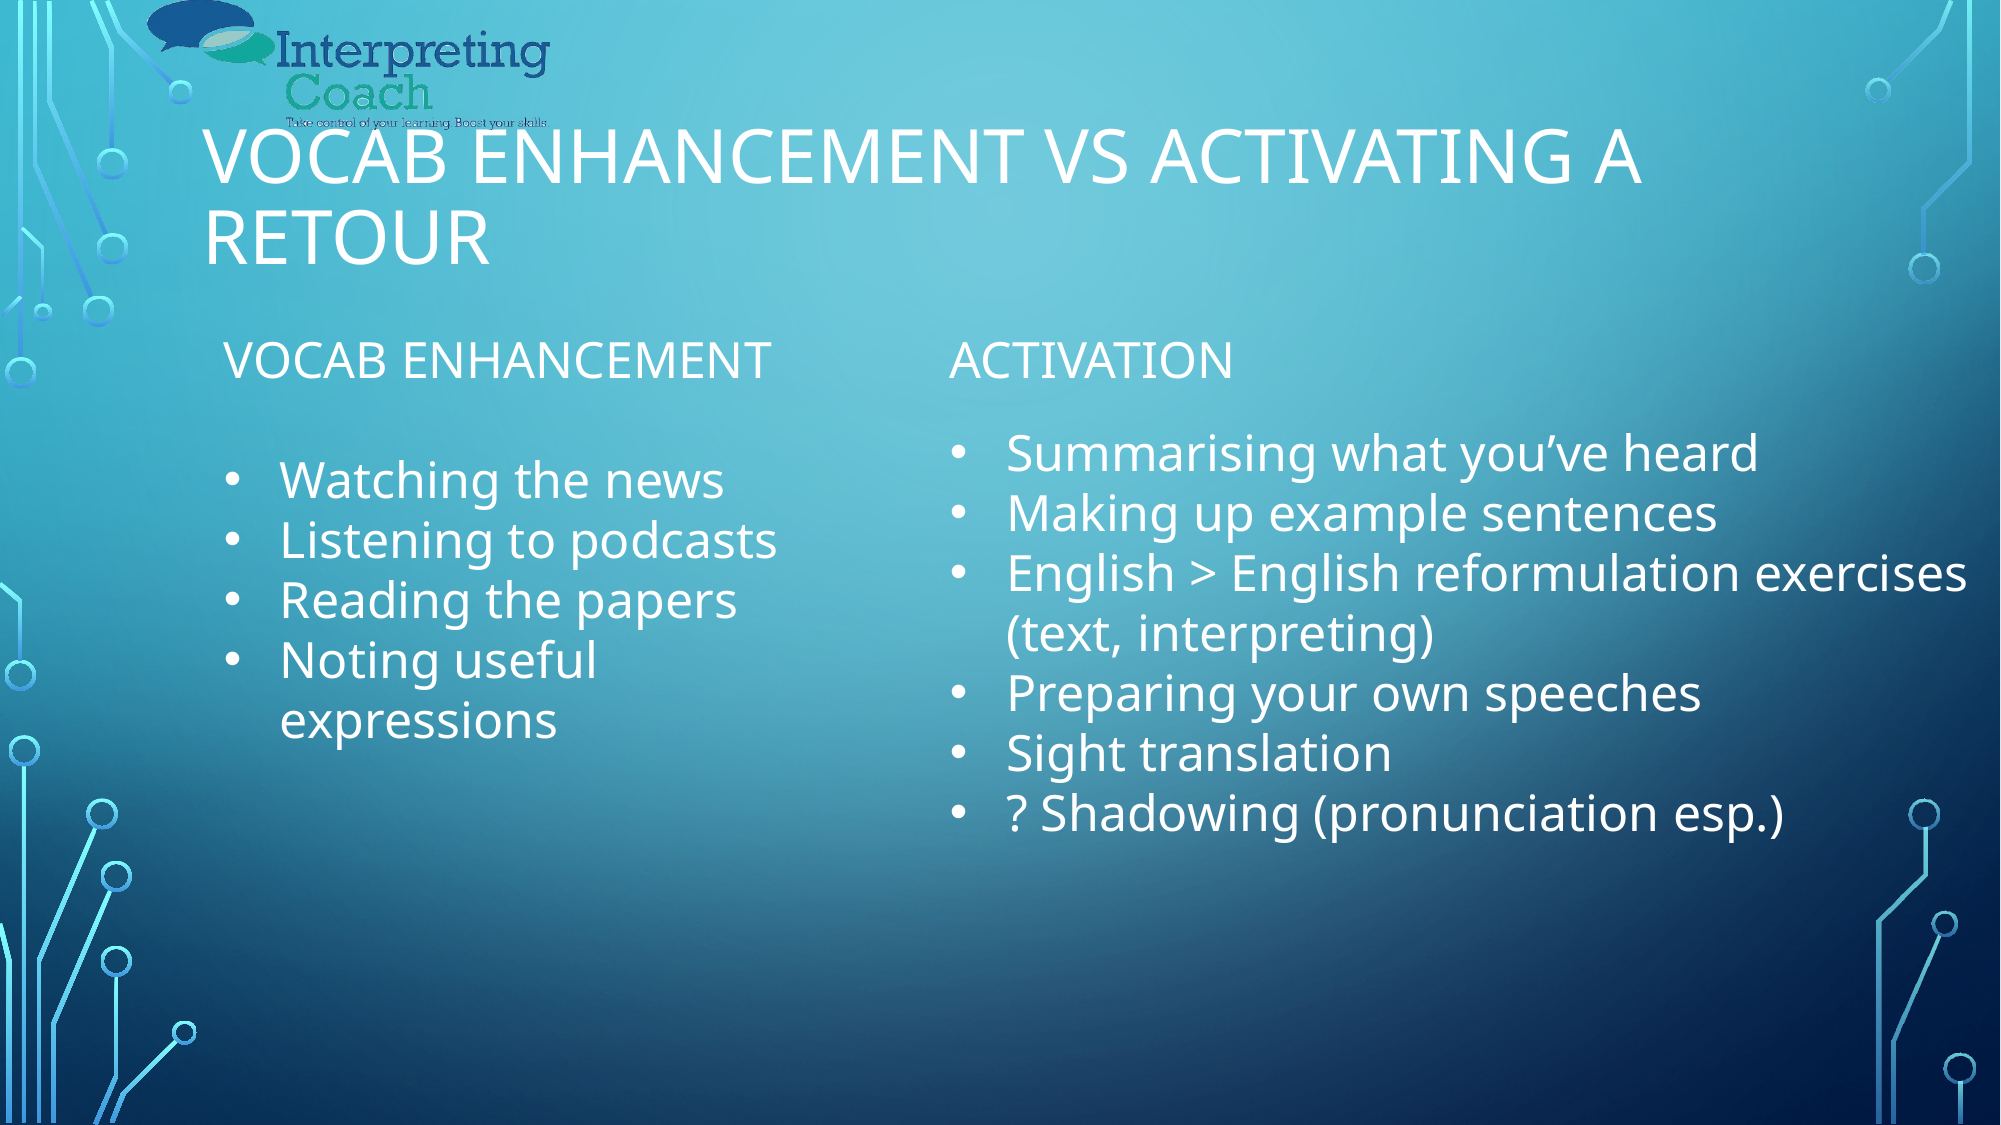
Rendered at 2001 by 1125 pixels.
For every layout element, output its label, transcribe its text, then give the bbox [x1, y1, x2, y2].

list [172, 361, 1659, 1015]
title VOCAB ENHANCEMENT VS ACTIVATING A RETOUR [187, 78, 1813, 321]
text_box ACTIVATION Summarising what you’ve heard Making up example sentences English > English reformulation exercises (text, interpreting) Preparing your own speeches Sight translation ? Shadowing (pronunciation esp.) [913, 320, 2000, 909]
picture [147, 0, 550, 130]
text_box VOCAB ENHANCEMENT Watching the news Listening to podcasts Reading the papers Noting useful expressions [187, 320, 838, 909]
